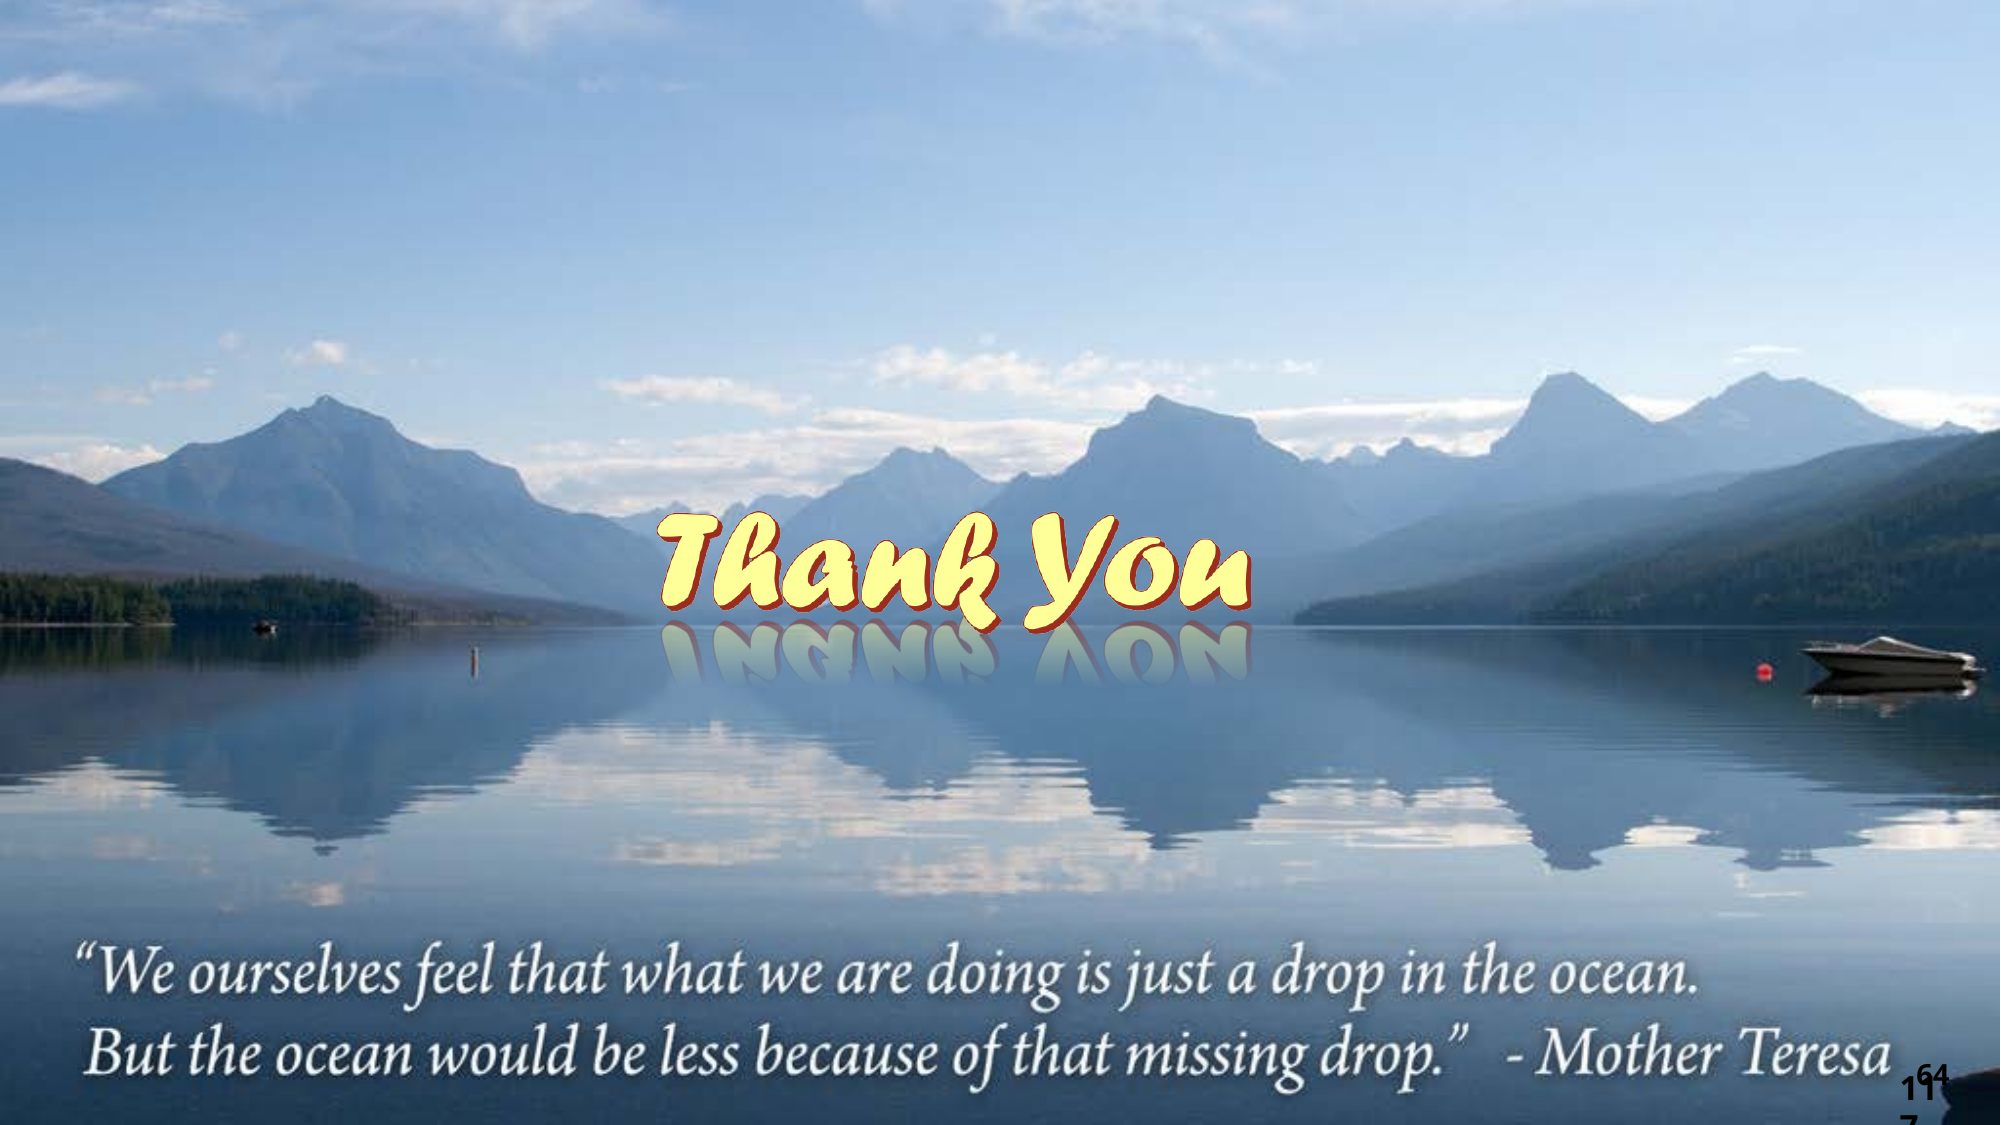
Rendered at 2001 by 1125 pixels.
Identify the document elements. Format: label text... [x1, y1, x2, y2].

text_box [0, 0, 2000, 1125]
slide_number 64 [1911, 1066, 1953, 1100]
text_box 117 [1897, 1064, 1950, 1125]
text_box [656, 511, 1252, 635]
text_box [655, 614, 1253, 721]
